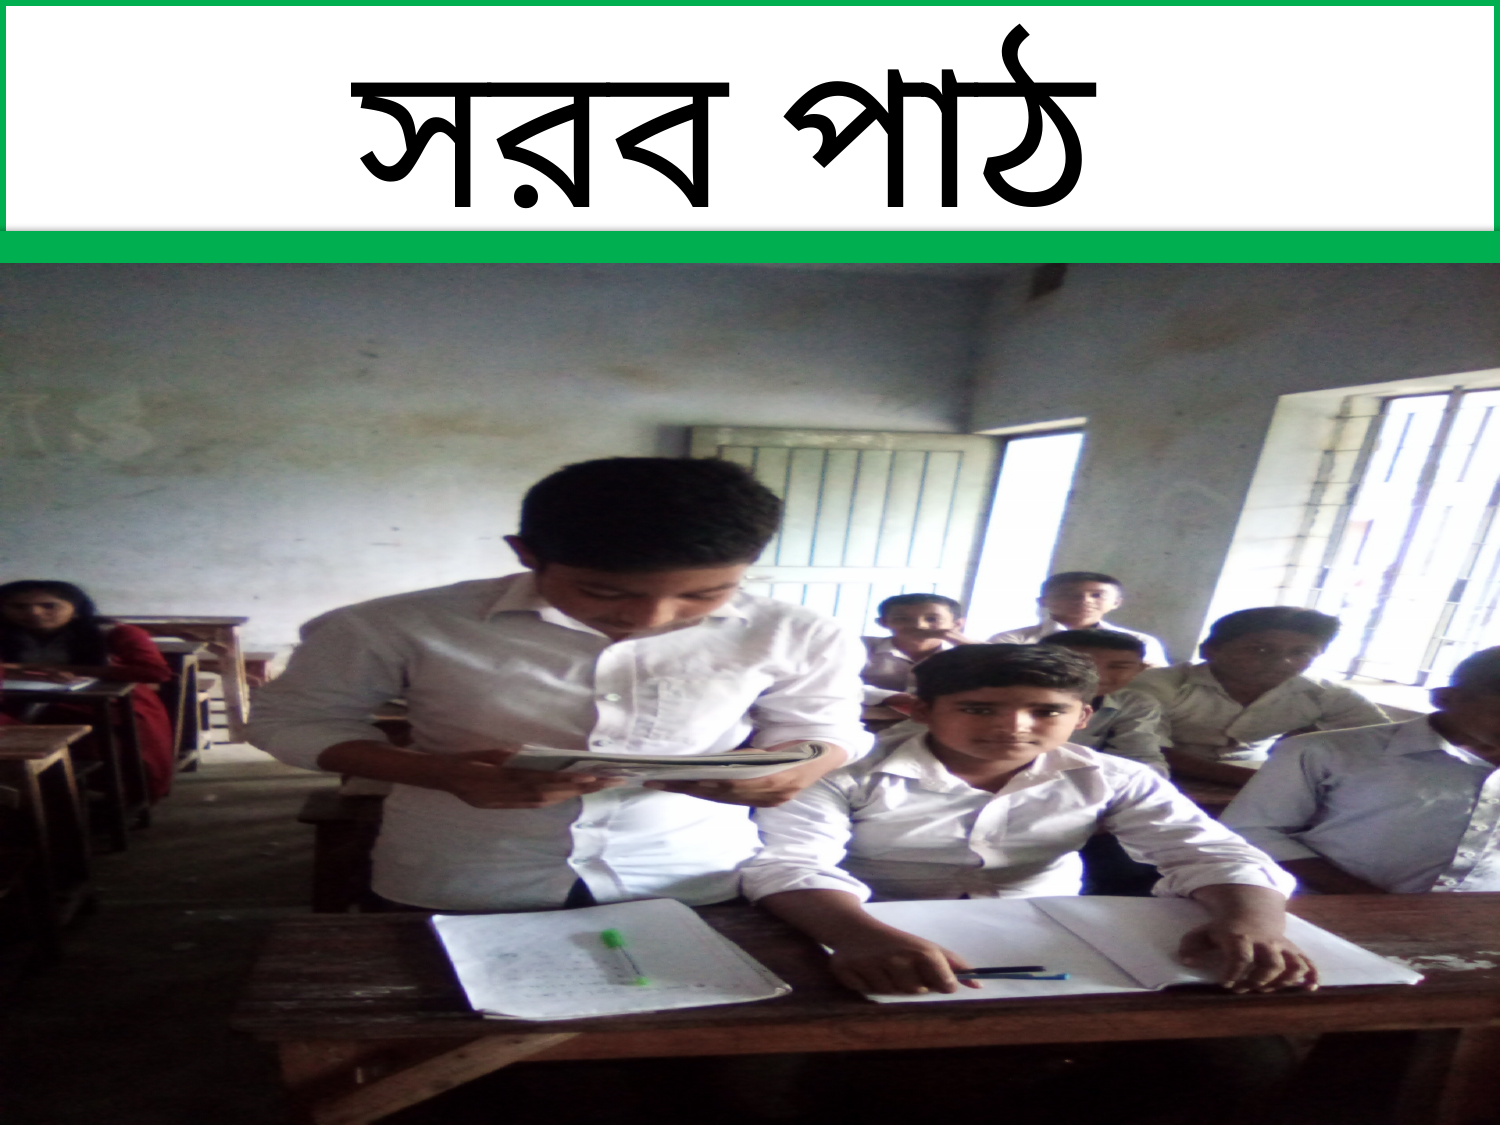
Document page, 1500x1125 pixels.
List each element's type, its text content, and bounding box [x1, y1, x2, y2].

text_box সরব পাঠ [0, 0, 1500, 225]
picture [0, 262, 1500, 1125]
